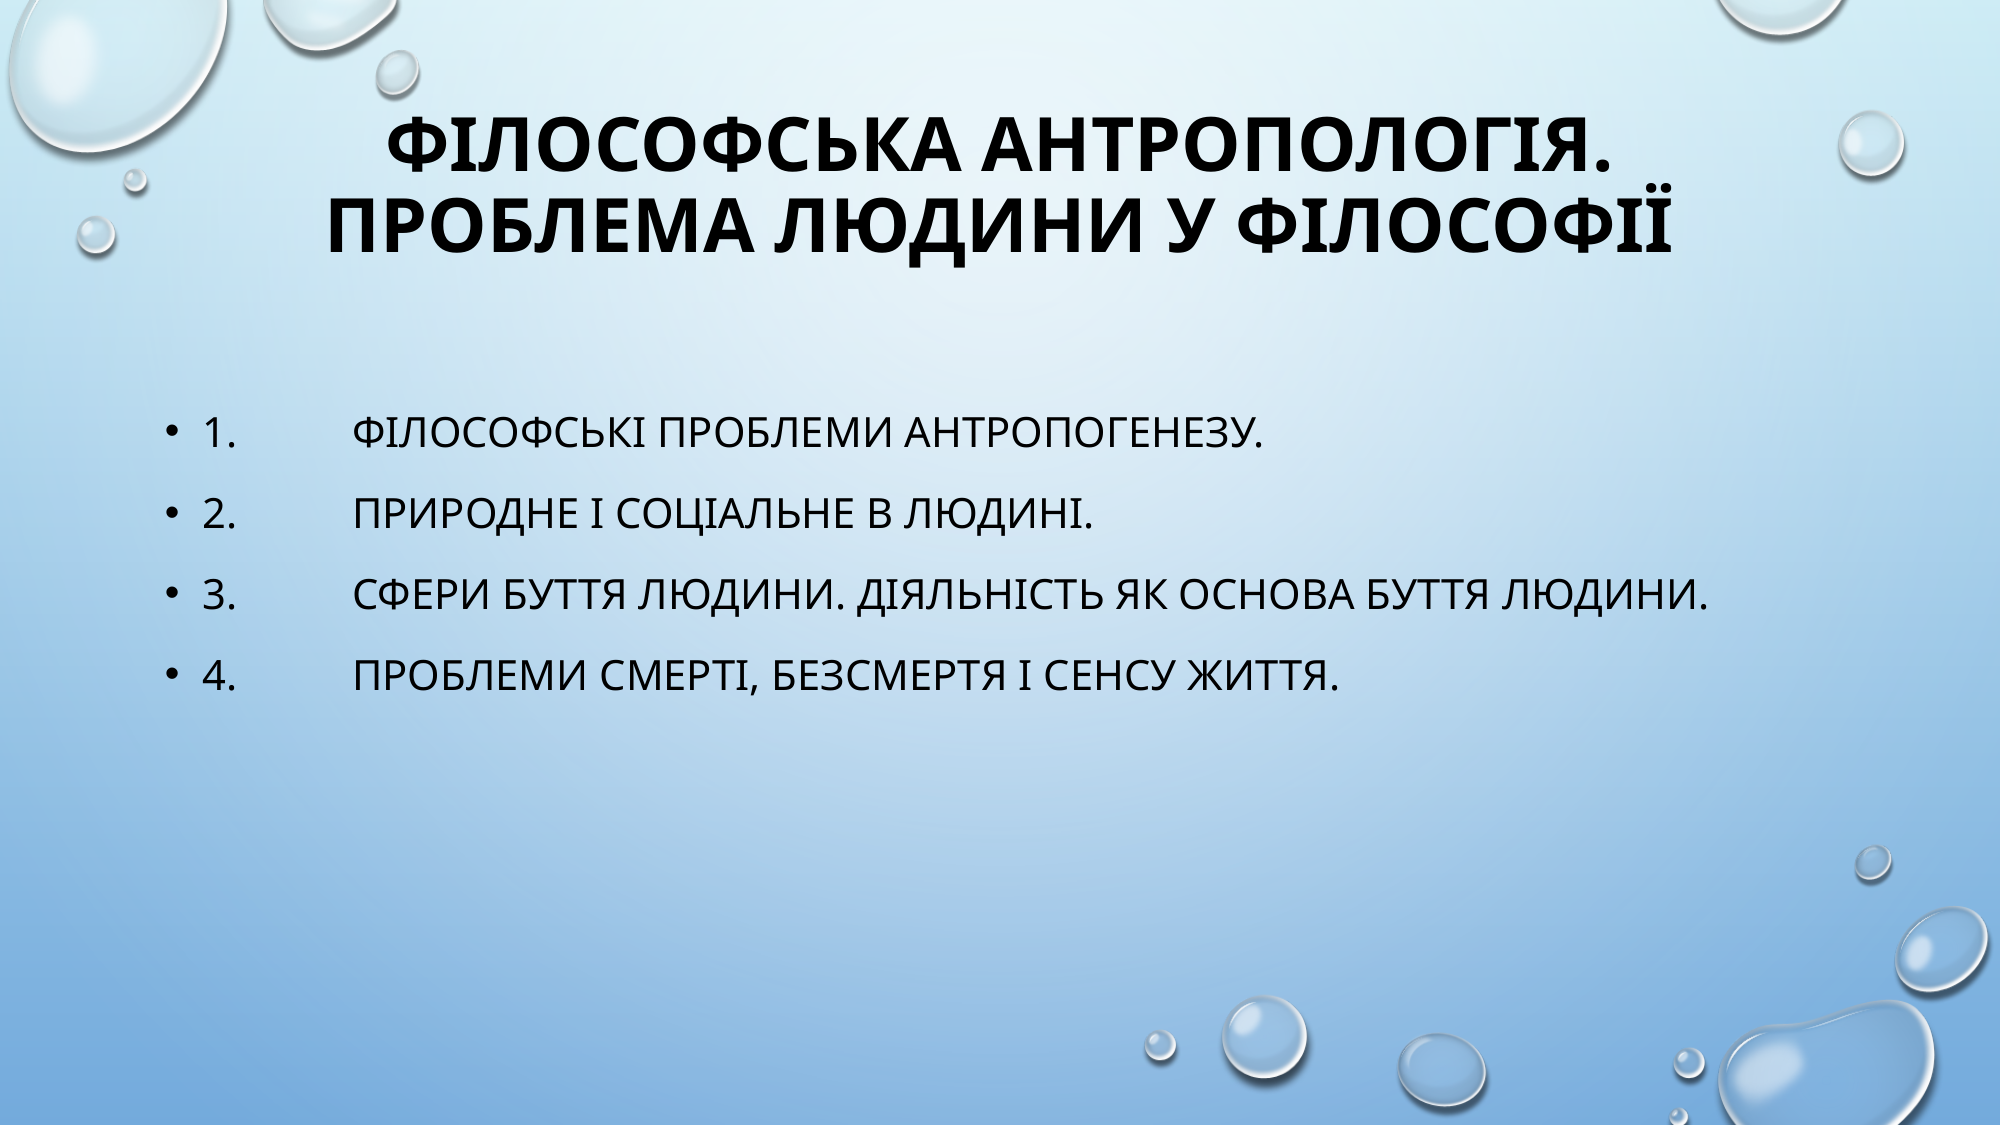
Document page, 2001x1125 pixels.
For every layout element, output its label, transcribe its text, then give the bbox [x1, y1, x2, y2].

picture [0, 0, 2000, 1125]
list 1. Філософські проблеми антропогенезу. 2. Природне і соціальне в людині. 3. Сфери буття людини. Діяльність як основа буття людини. 4. Проблеми смерті, безсмертя і сенсу життя. [149, 388, 1850, 950]
title Філософська антропологія. Проблема людини у філософії [149, 101, 1851, 364]
